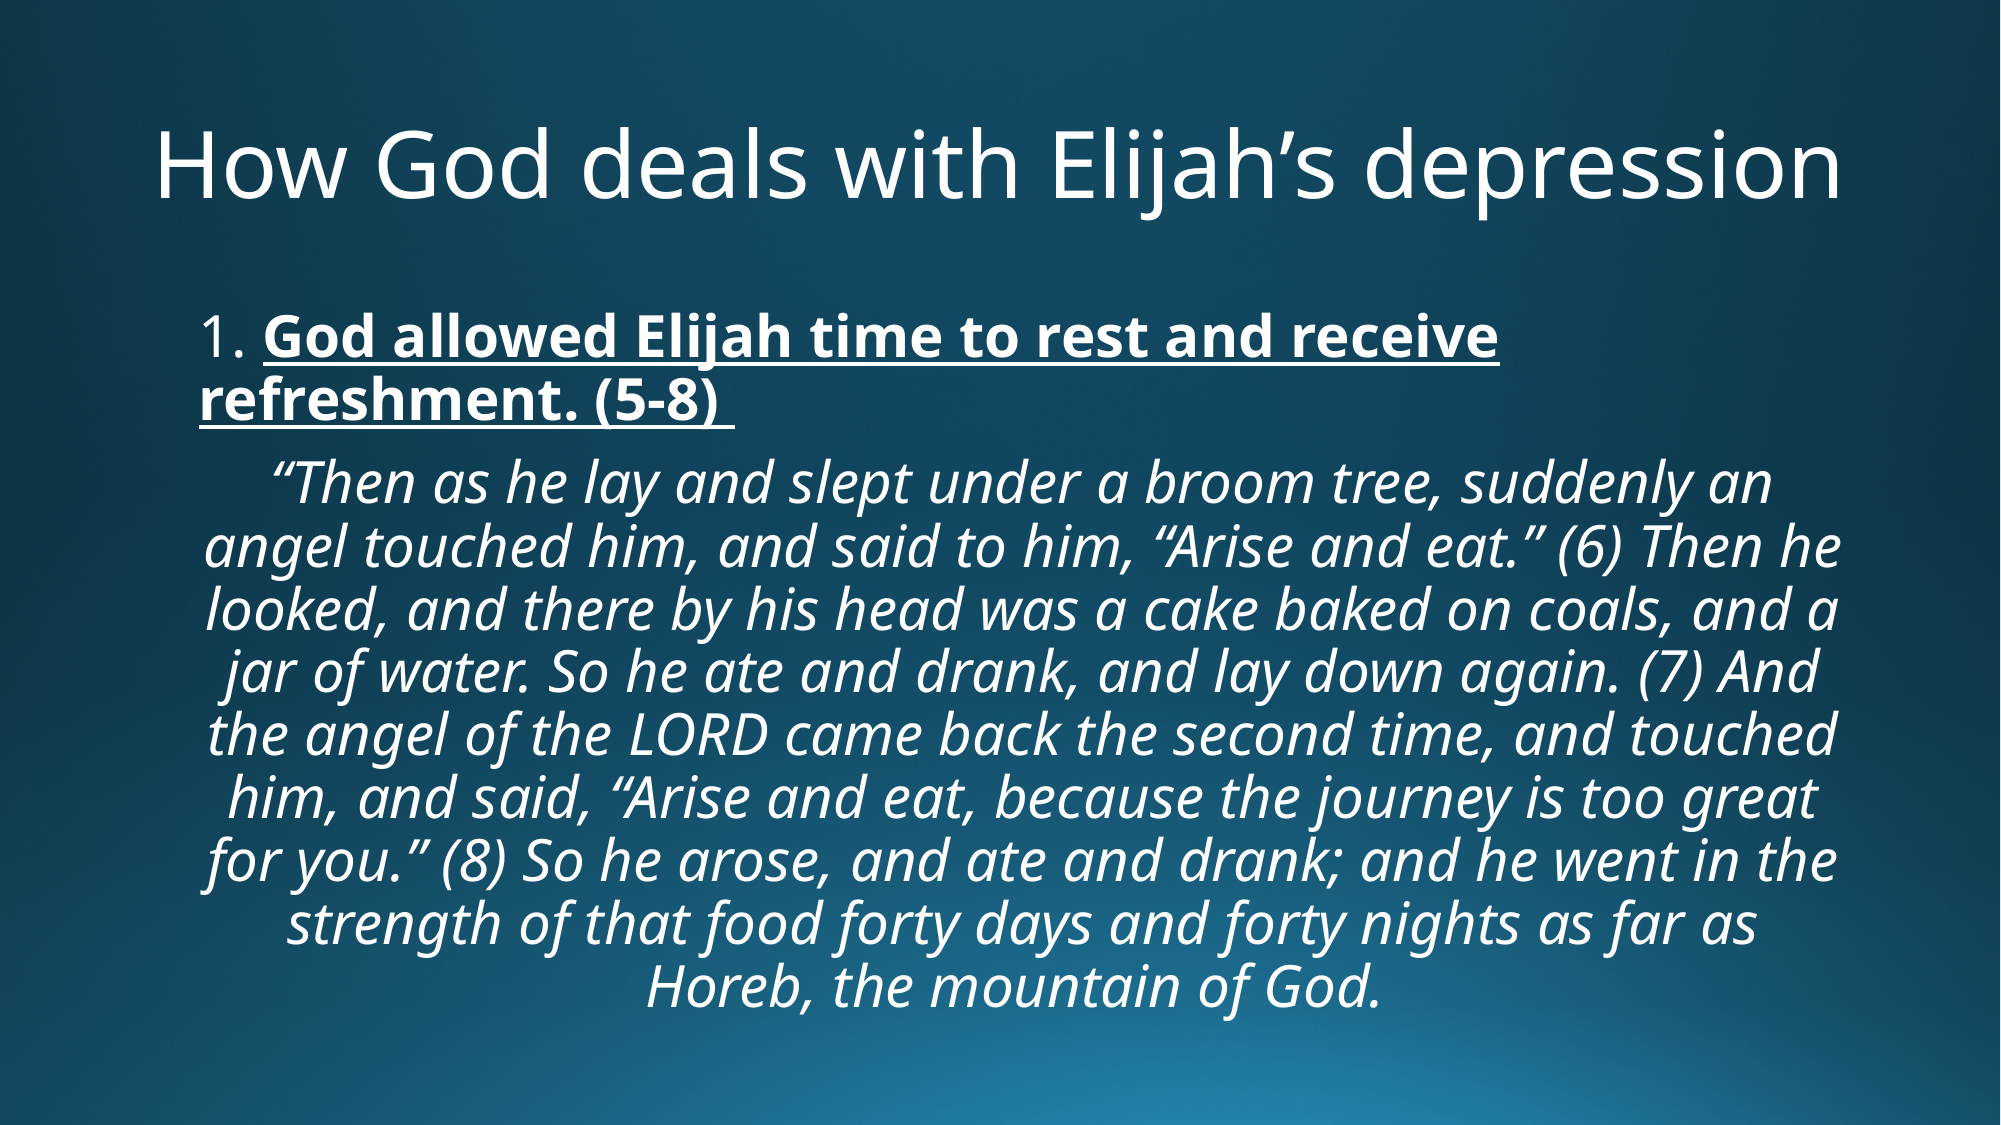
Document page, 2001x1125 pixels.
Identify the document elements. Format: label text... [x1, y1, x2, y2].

list 1. God allowed Elijah time to rest and receive refreshment. (5-8) “Then as he lay and slept under a broom tree, suddenly an angel touched him, and said to him, “Arise and eat.” (6) Then he looked, and there by his head was a cake baked on coals, and a jar of water. So he ate and drank, and lay down again. (7) And the angel of the LORD came back the second time, and touched him, and said, “Arise and eat, because the journey is too great for you.” (8) So he arose, and ate and drank; and he went in the strength of that food forty days and forty nights as far as Horeb, the mountain of God. [183, 299, 1863, 1014]
picture [0, 0, 2001, 1125]
title How God deals with Elijah’s depression [137, 59, 1863, 278]
